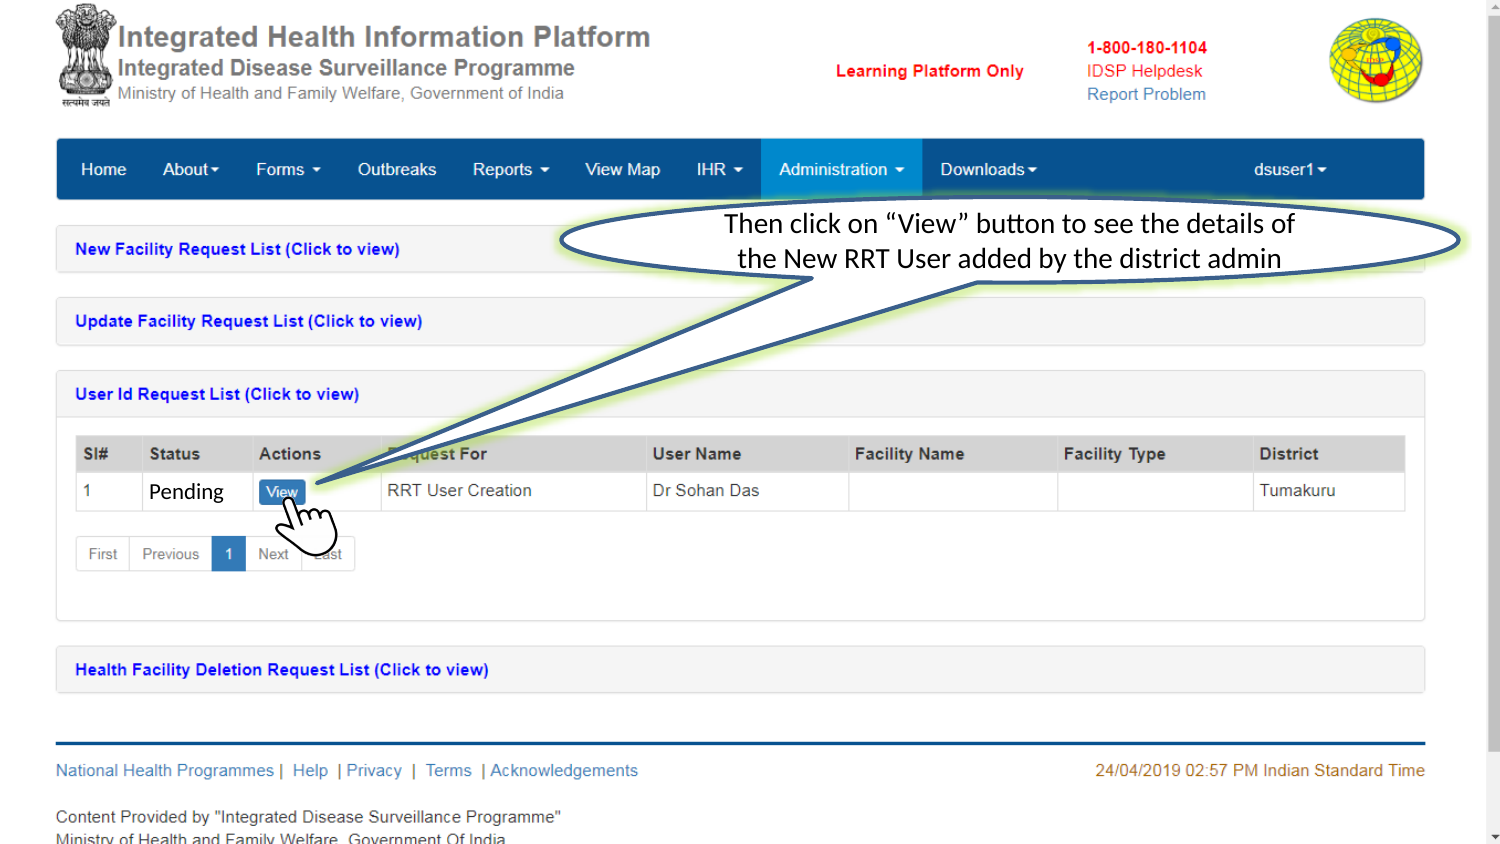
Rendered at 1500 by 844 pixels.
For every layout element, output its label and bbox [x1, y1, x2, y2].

picture [265, 481, 343, 559]
list [0, 0, 1500, 844]
